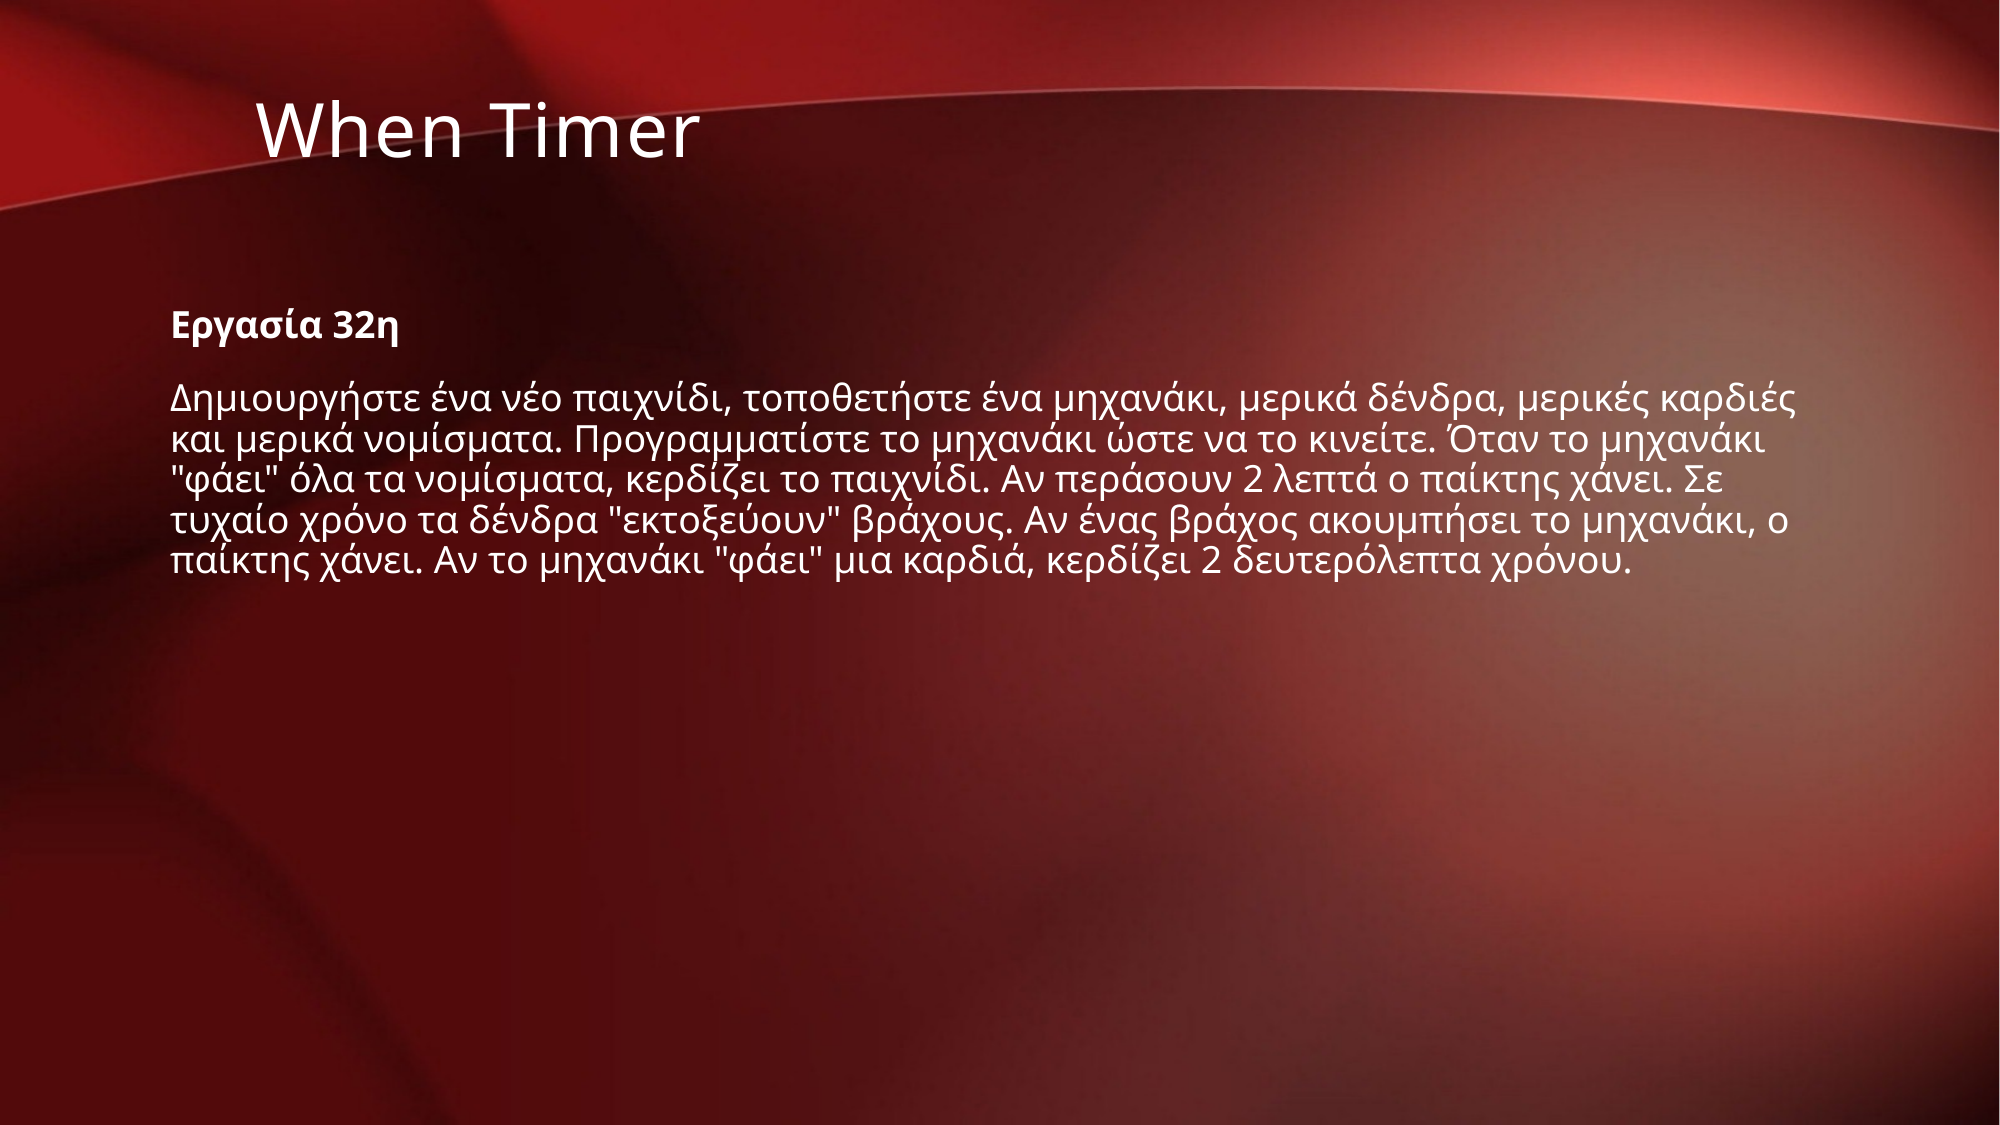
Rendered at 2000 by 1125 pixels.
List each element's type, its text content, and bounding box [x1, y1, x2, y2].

picture [0, 0, 2000, 1125]
text_box Εργασία 32η Δημιουργήστε ένα νέο παιχνίδι, τοποθετήστε ένα μηχανάκι, μερικά δένδρα, μερικές καρδιές και μερικά νομίσματα. Προγραμματίστε το μηχανάκι ώστε να το κινείτε. Όταν το μηχανάκι "φάει" όλα τα νομίσματα, κερδίζει το παιχνίδι. Αν περάσουν 2 λεπτά ο παίκτης χάνει. Σε τυχαίο χρόνο τα δένδρα "εκτοξεύουν" βράχους. Αν ένας βράχος ακουμπήσει το μηχανάκι, ο παίκτης χάνει. Αν το μηχανάκι "φάει" μια καρδιά, κερδίζει 2 δευτερόλεπτα χρόνου. [149, 295, 1850, 1030]
text_box When Timer [240, 66, 1740, 182]
